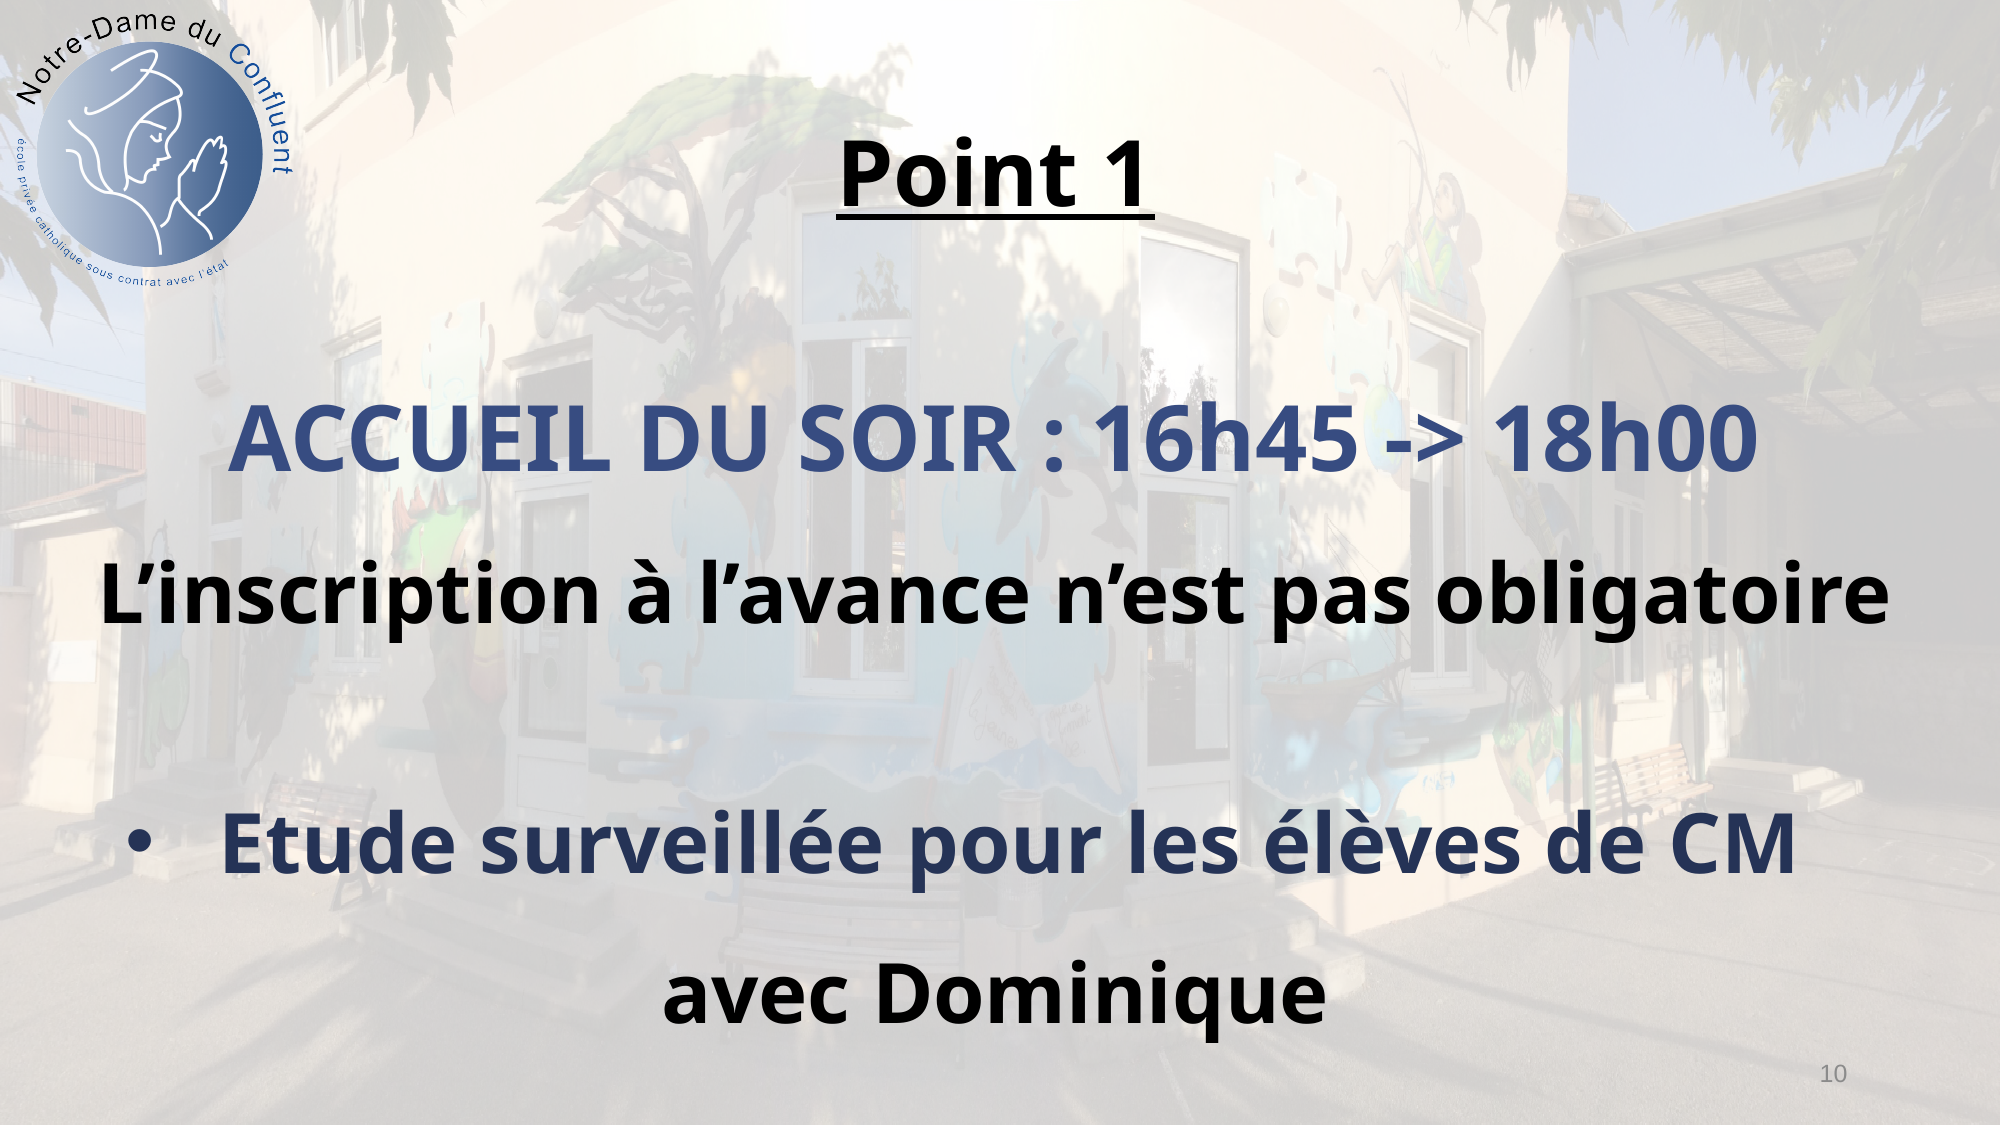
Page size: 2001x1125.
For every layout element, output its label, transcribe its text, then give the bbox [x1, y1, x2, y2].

text_box Point 1 ACCUEIL DU SOIR : 16h45 -> 18h00 L’inscription à l’avance n’est pas obligatoire Etude surveillée pour les élèves de CM avec Dominique [0, 0, 1996, 1048]
picture [16, 14, 293, 286]
slide_number 10 [1412, 1042, 1863, 1103]
